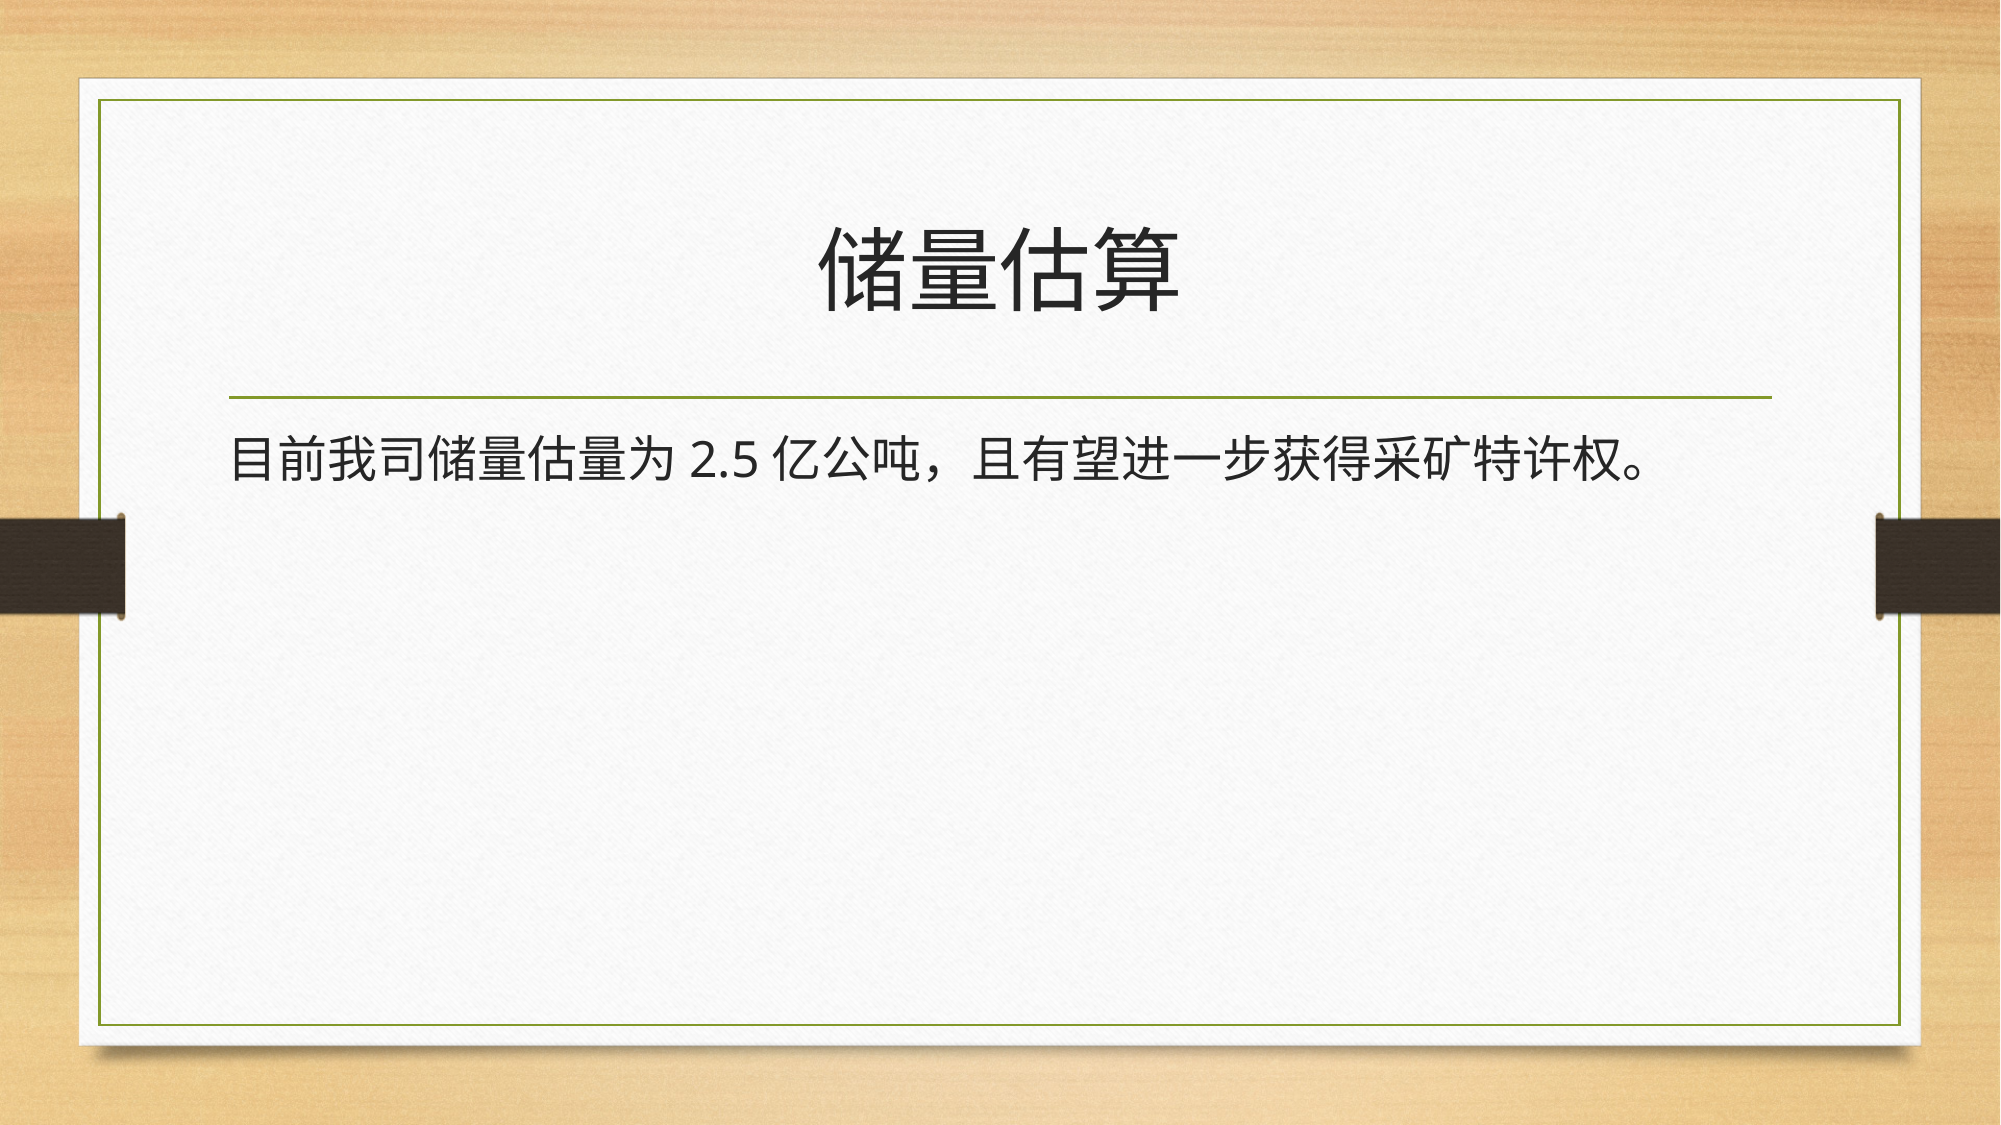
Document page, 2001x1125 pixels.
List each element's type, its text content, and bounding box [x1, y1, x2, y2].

picture [0, 0, 2001, 1125]
title 储量估算 [212, 161, 1788, 375]
list 目前我司储量估量为2.5亿公吨，且有望进一步获得采矿特许权。 [212, 419, 1788, 964]
